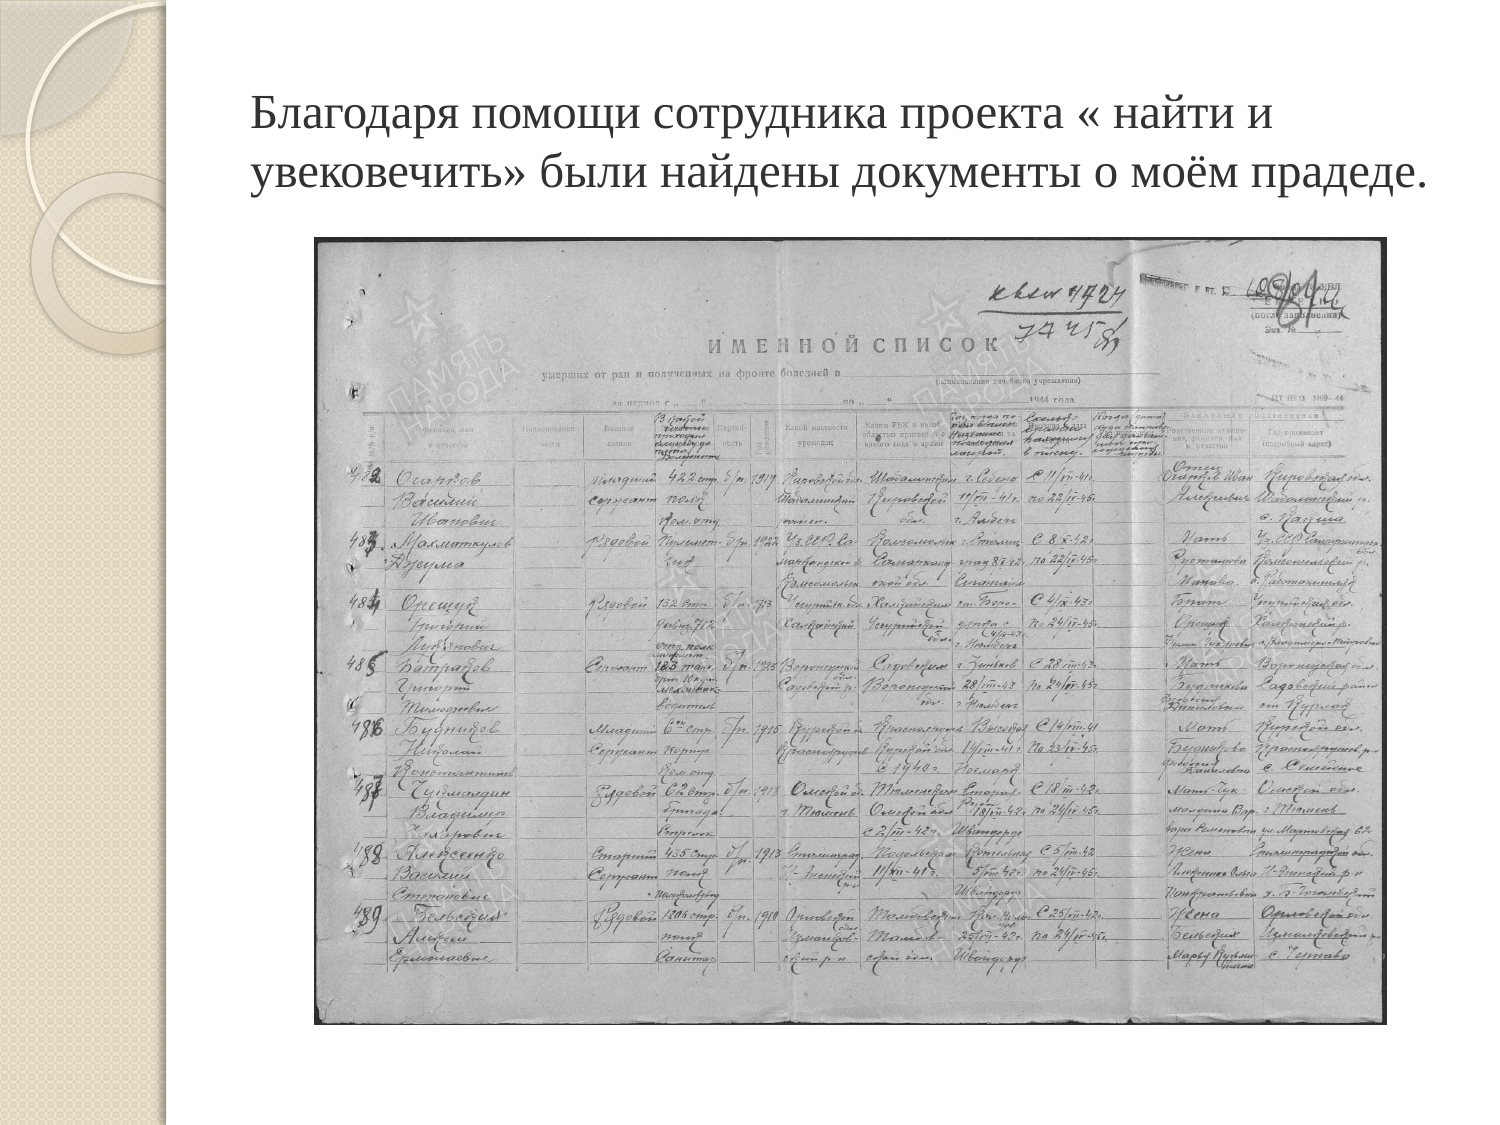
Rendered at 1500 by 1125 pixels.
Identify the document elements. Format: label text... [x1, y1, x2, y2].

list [314, 237, 1387, 1026]
title Благодаря помощи сотрудника проекта « найти и увековечить» были найдены документы о моём прадеде. [235, 45, 1466, 233]
